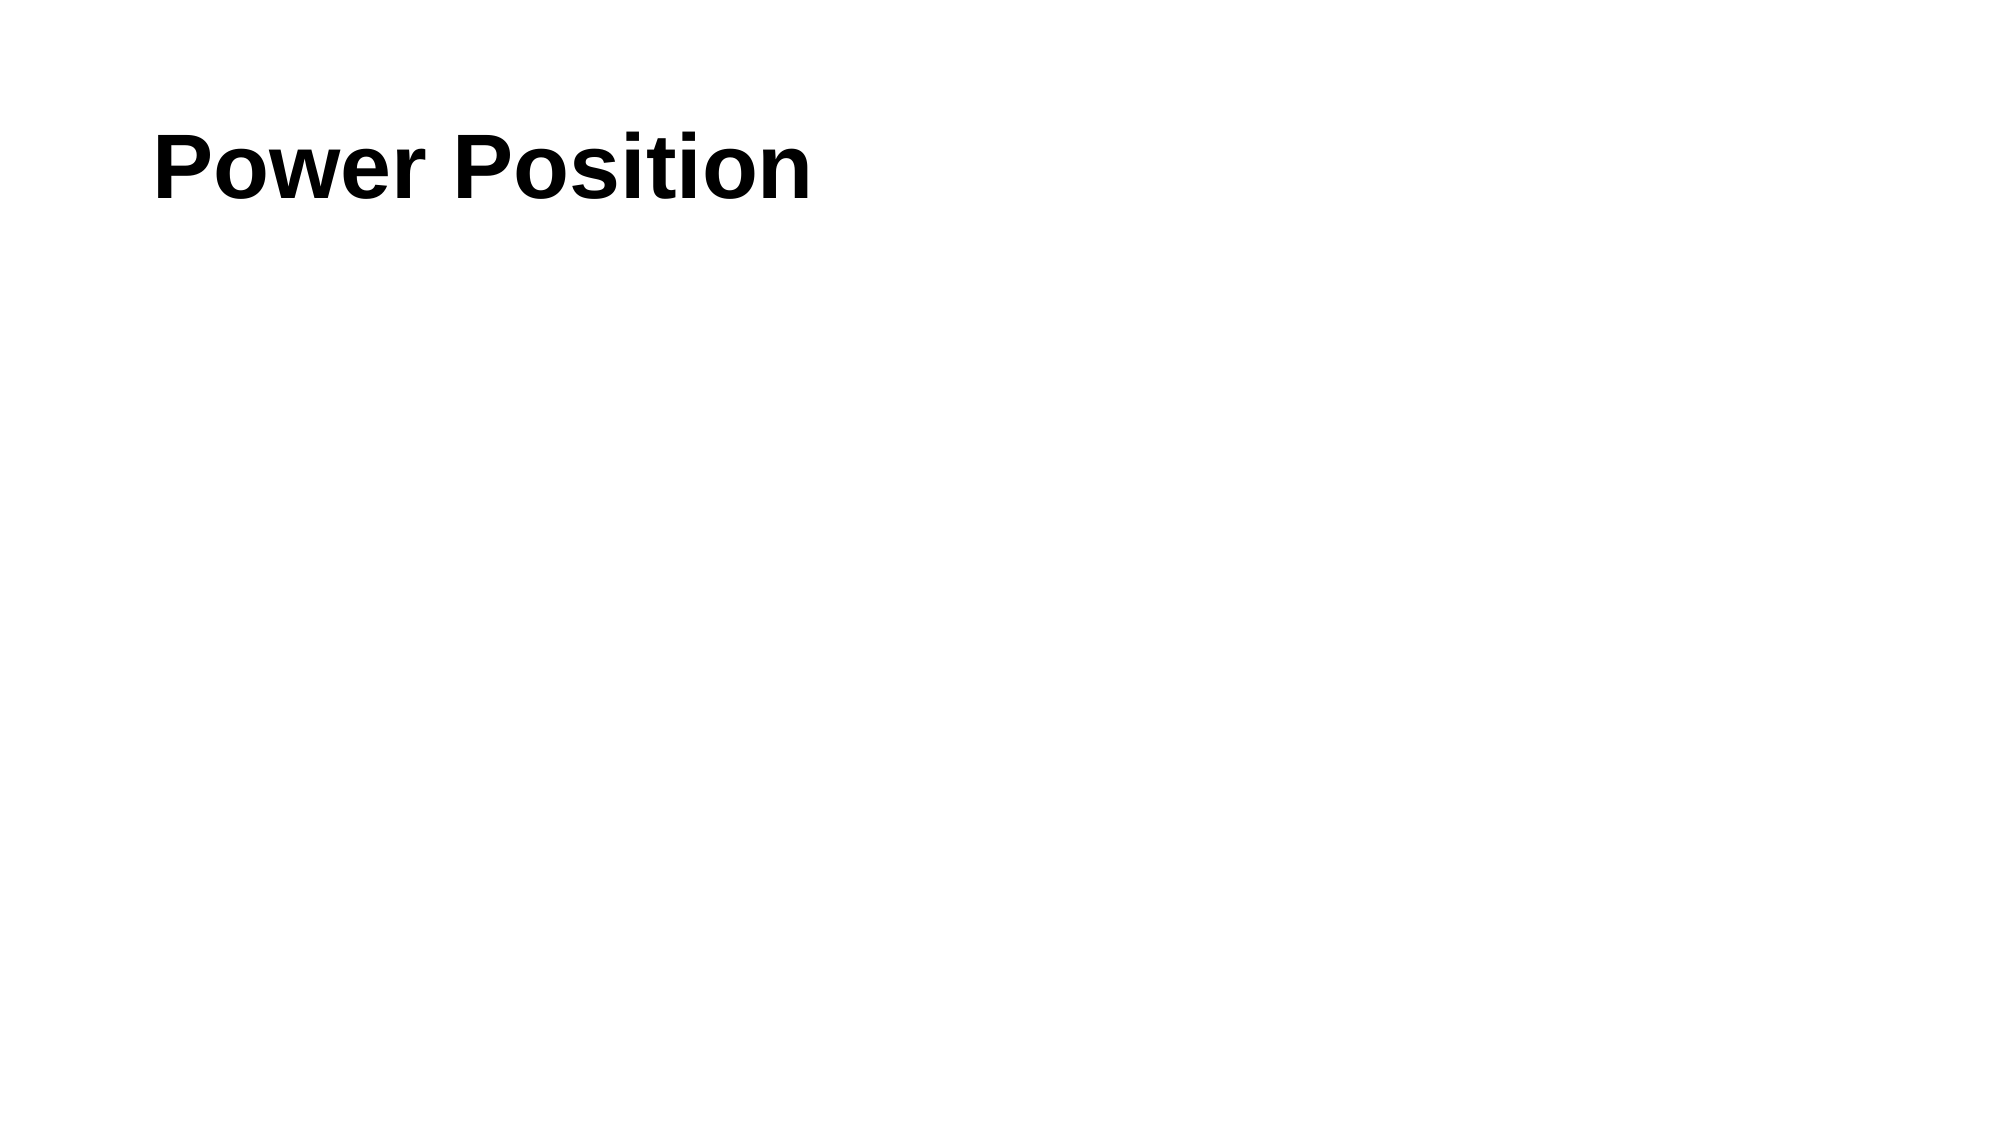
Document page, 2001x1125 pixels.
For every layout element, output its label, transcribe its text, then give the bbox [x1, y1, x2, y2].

title Power Position [137, 59, 1863, 278]
